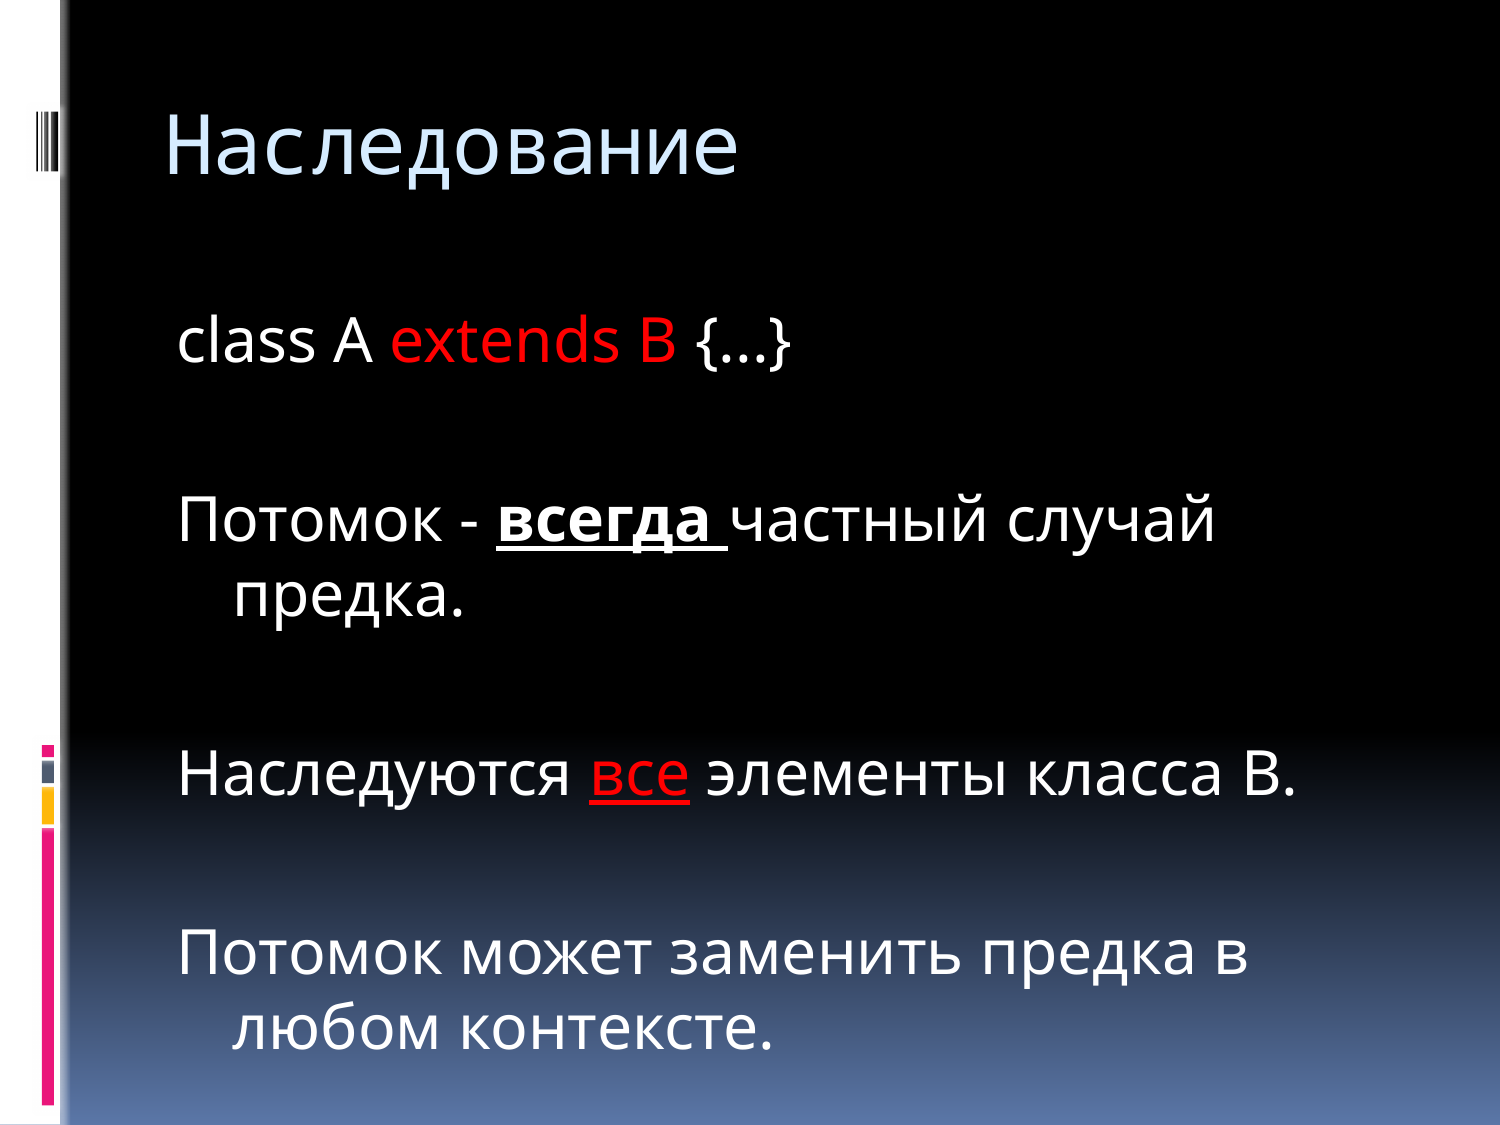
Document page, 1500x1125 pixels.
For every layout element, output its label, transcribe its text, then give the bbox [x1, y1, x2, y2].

title Наследование [150, 83, 1425, 234]
list class A extends B {...} Потомок - всегда частный случай предка. Наследуются все элементы класса B. Потомок может заменить предка в любом контексте. [150, 292, 1425, 1043]
